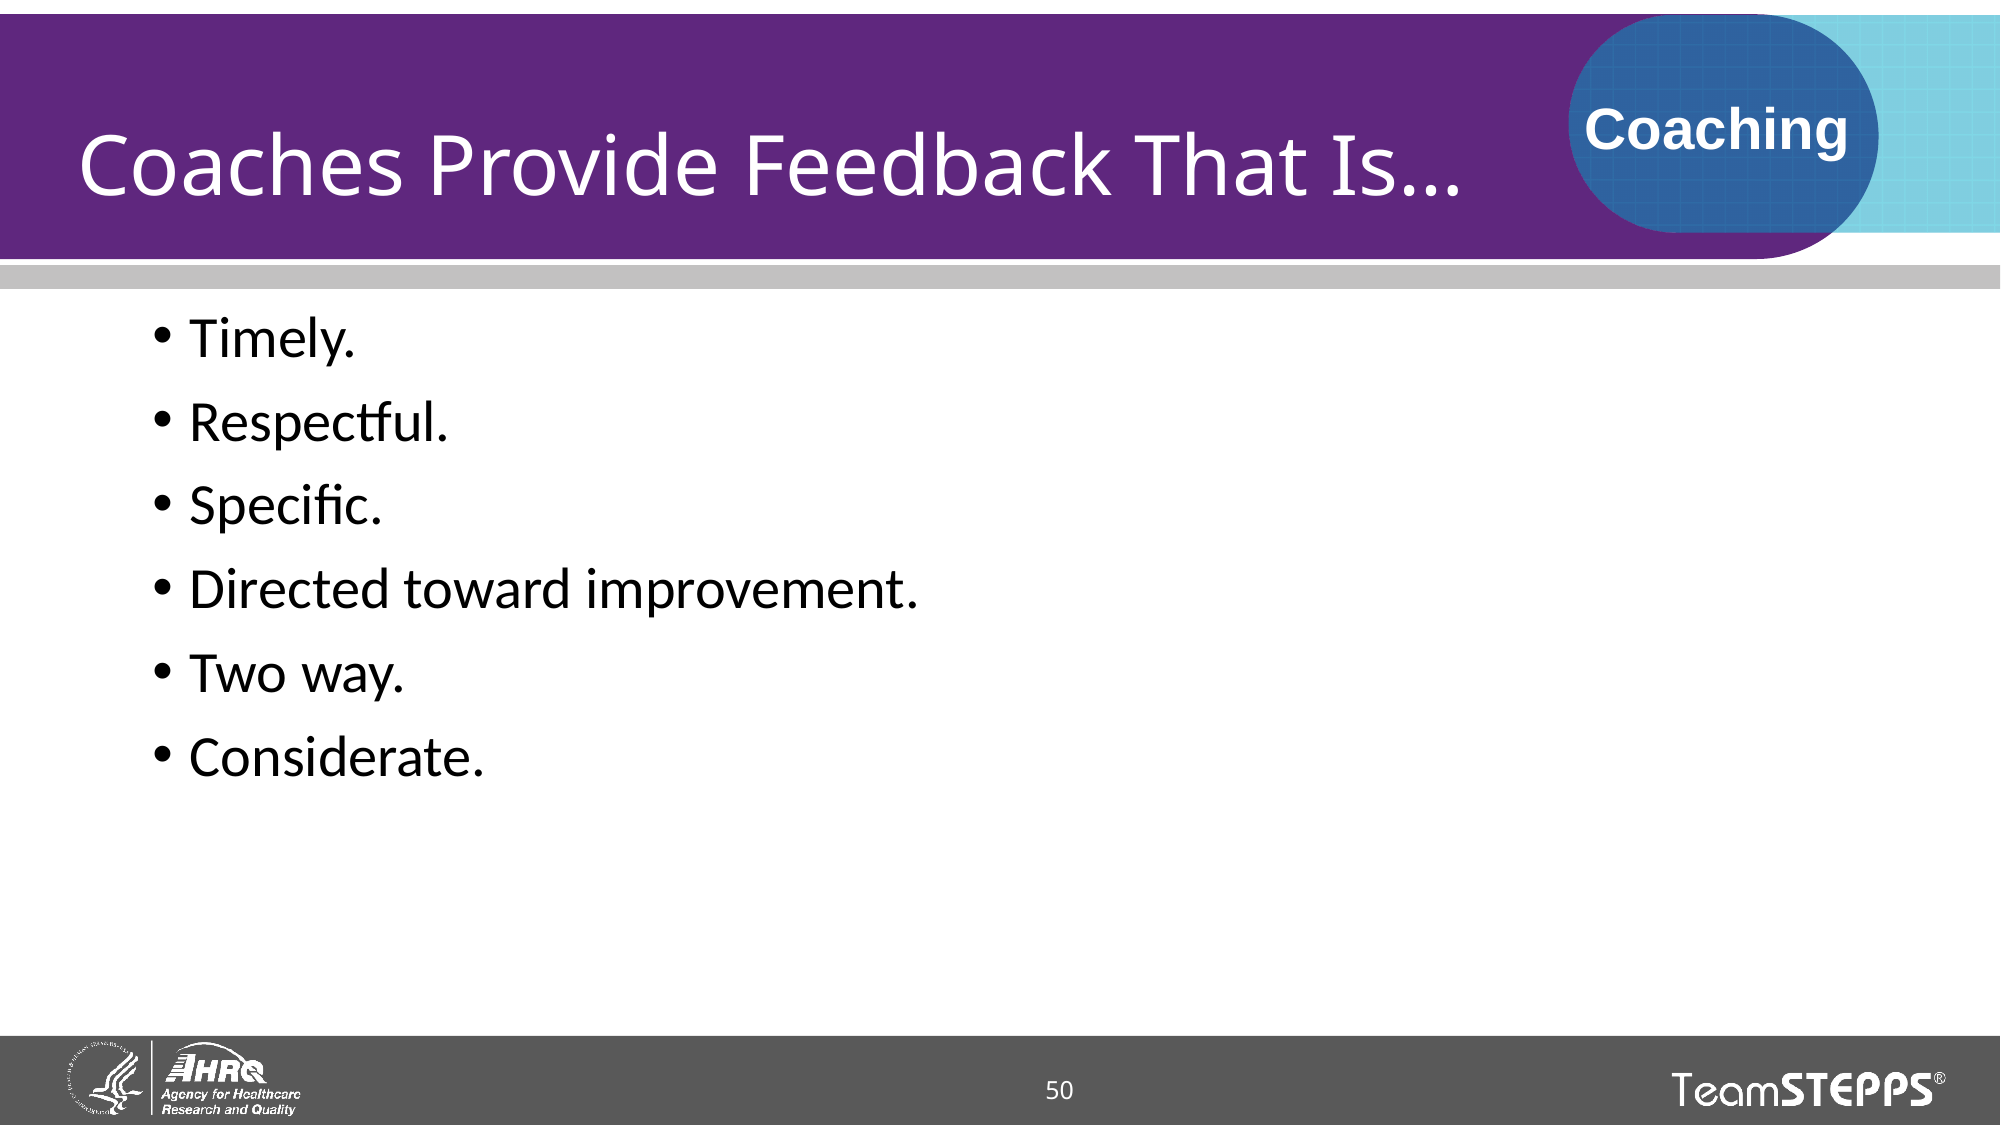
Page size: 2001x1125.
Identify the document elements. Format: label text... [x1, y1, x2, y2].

text_box Coaching [1541, 83, 1894, 169]
slide_number 50 [914, 1061, 1205, 1122]
list Timely. Respectful. Specific. Directed toward improvement. Two way. Considerate. [137, 299, 1863, 1014]
picture [1669, 1065, 1982, 1118]
picture [61, 1035, 306, 1121]
picture [1568, 15, 2000, 233]
title Coaches Provide Feedback That Is… [62, 59, 1791, 278]
